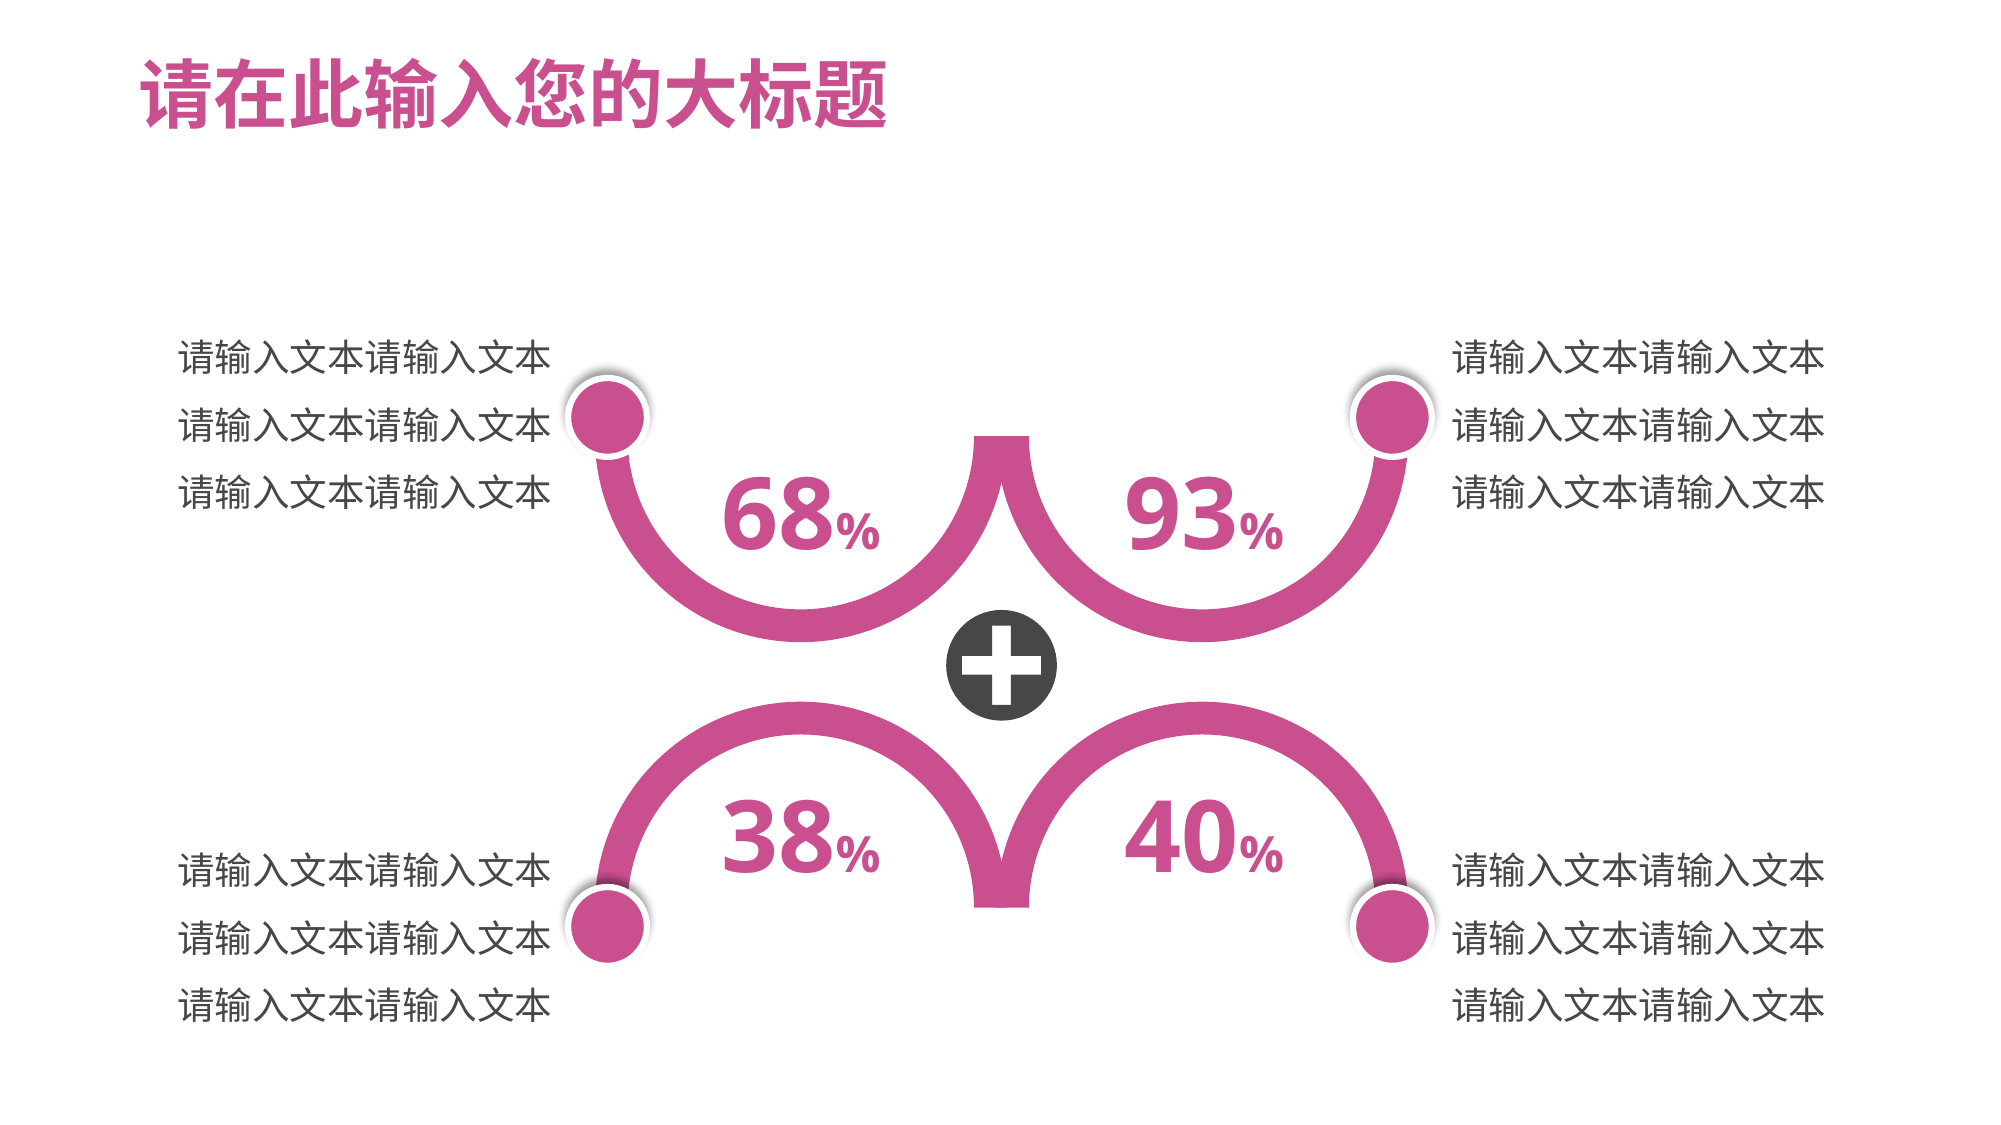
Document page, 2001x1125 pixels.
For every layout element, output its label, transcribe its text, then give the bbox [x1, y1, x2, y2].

text_box 请输入文本请输入文本请输入文本请输入文本请输入文本请输入文本 [1431, 301, 1847, 525]
text_box [573, 376, 648, 458]
text_box [945, 608, 1058, 722]
text_box 93% [1077, 442, 1332, 578]
text_box [1001, 700, 1407, 909]
text_box [596, 700, 1008, 909]
title 请在此输入您的大标题 [123, 16, 1876, 182]
text_box [594, 435, 1008, 644]
text_box [573, 885, 648, 967]
text_box 请输入文本请输入文本请输入文本请输入文本请输入文本请输入文本 [157, 814, 573, 1038]
text_box 68% [673, 442, 928, 578]
text_box [1351, 376, 1431, 458]
text_box 请输入文本请输入文本请输入文本请输入文本请输入文本请输入文本 [157, 301, 573, 525]
text_box [1351, 885, 1431, 967]
text_box 40% [1077, 764, 1332, 900]
text_box 请输入文本请输入文本请输入文本请输入文本请输入文本请输入文本 [1431, 814, 1847, 1038]
text_box [1002, 435, 1409, 644]
text_box 38% [673, 764, 928, 900]
